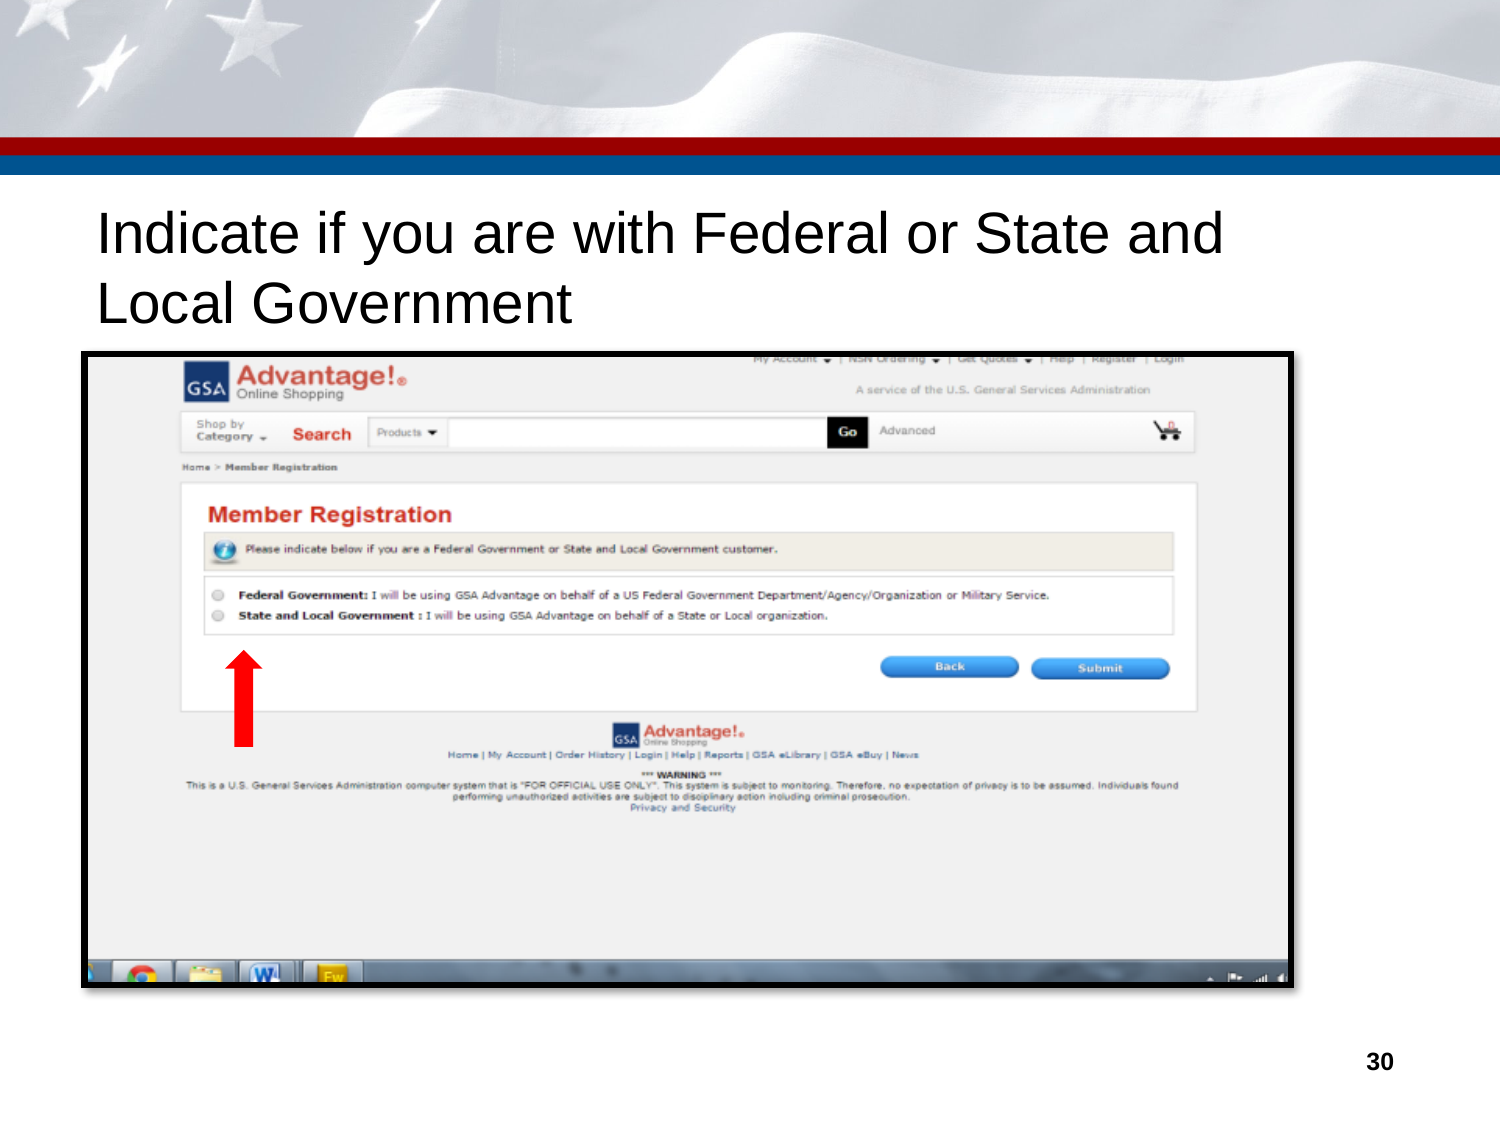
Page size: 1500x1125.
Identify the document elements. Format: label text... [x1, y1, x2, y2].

title Indicate if you are with Federal or State and Local Government [81, 187, 1356, 415]
picture [0, 0, 1500, 137]
picture [87, 356, 1289, 983]
